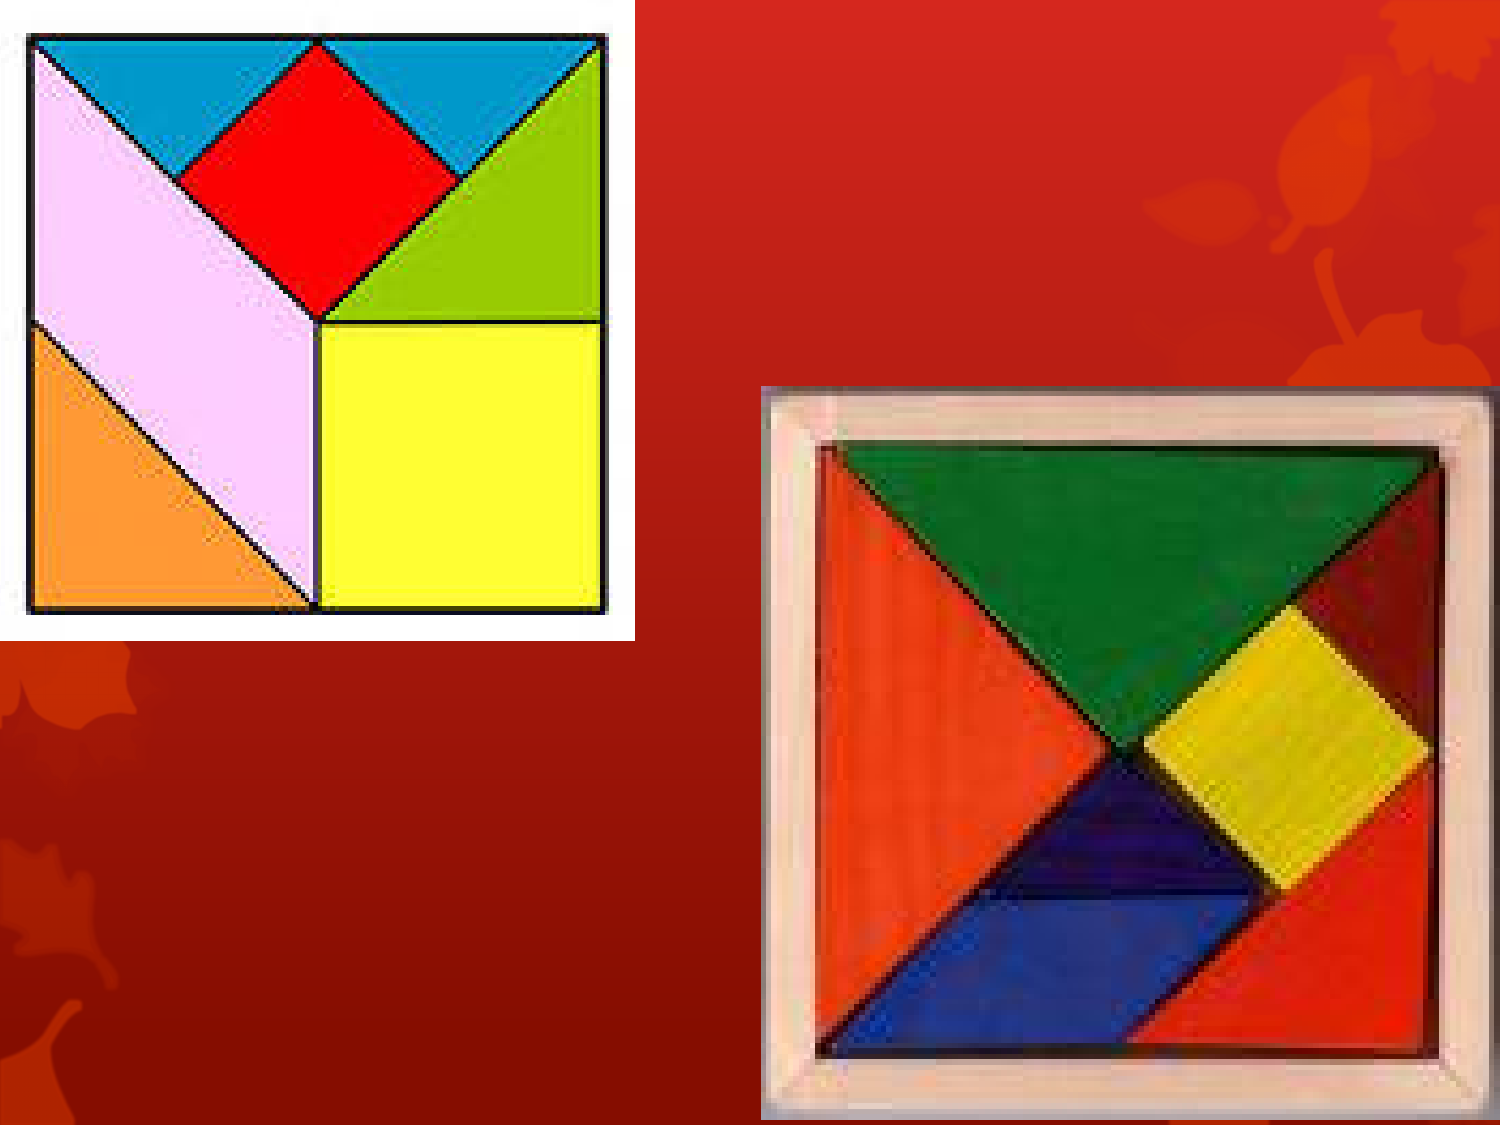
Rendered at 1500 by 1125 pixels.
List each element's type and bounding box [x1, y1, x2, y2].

picture [0, 0, 635, 641]
picture [761, 386, 1500, 1120]
